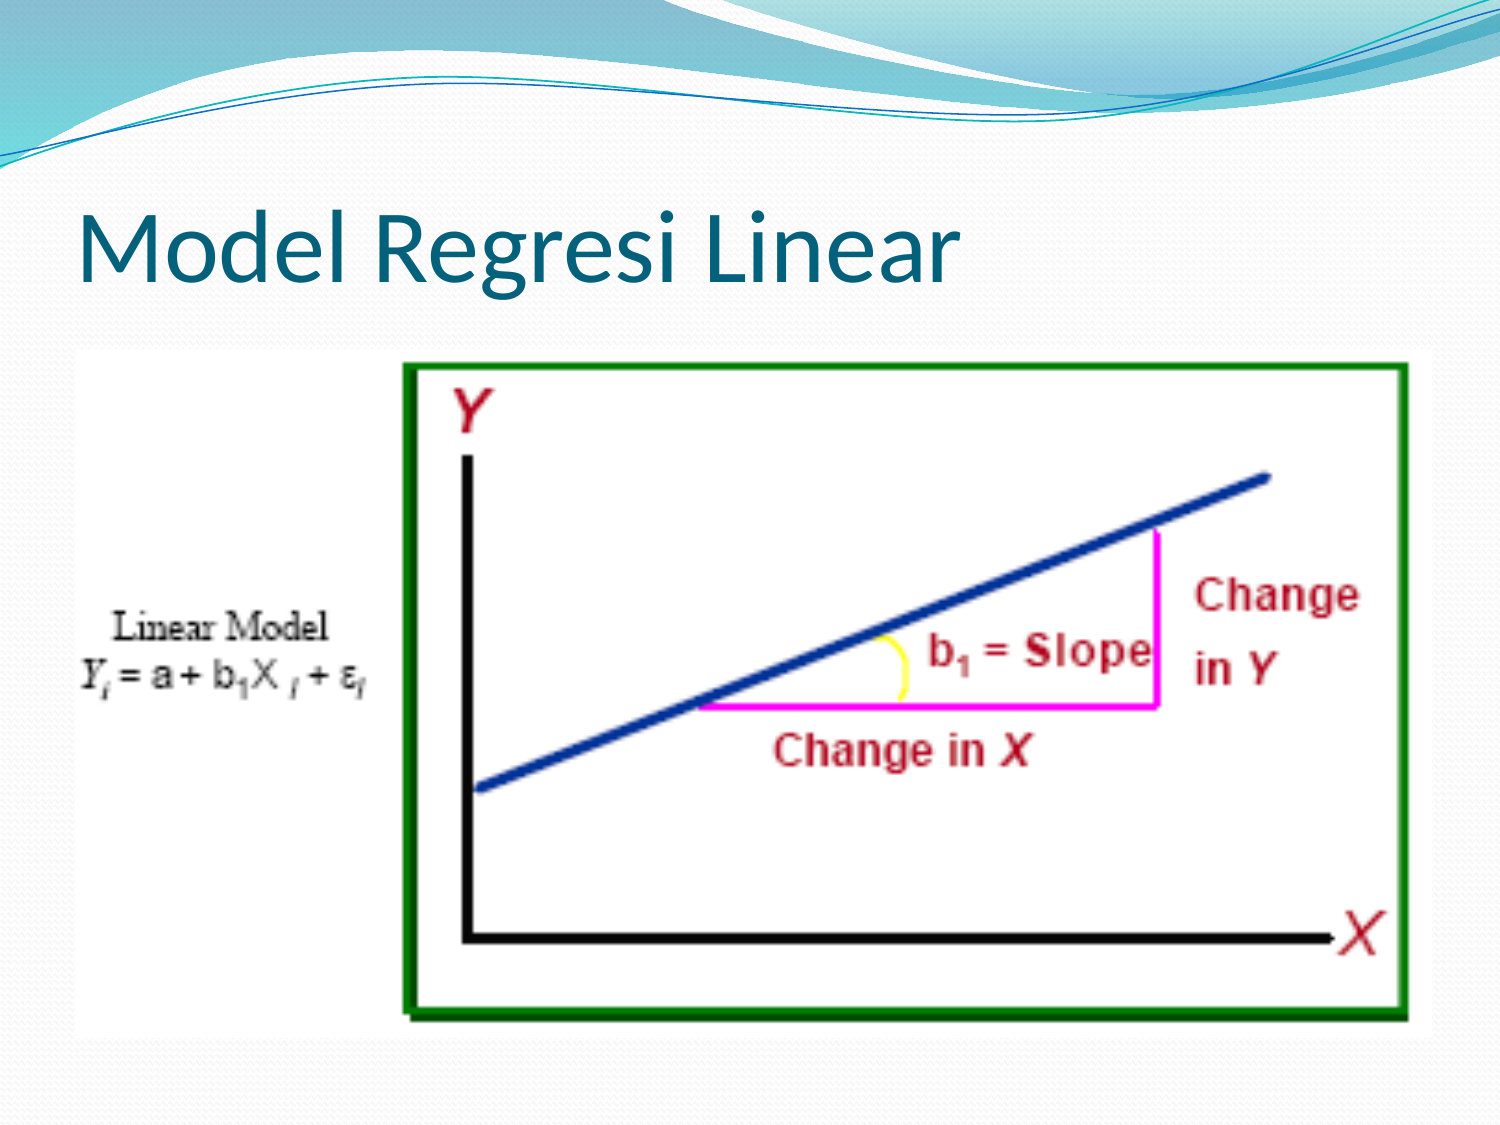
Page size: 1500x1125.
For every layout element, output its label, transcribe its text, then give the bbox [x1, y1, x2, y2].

title Model Regresi Linear [75, 115, 1438, 303]
picture [74, 349, 1432, 1038]
